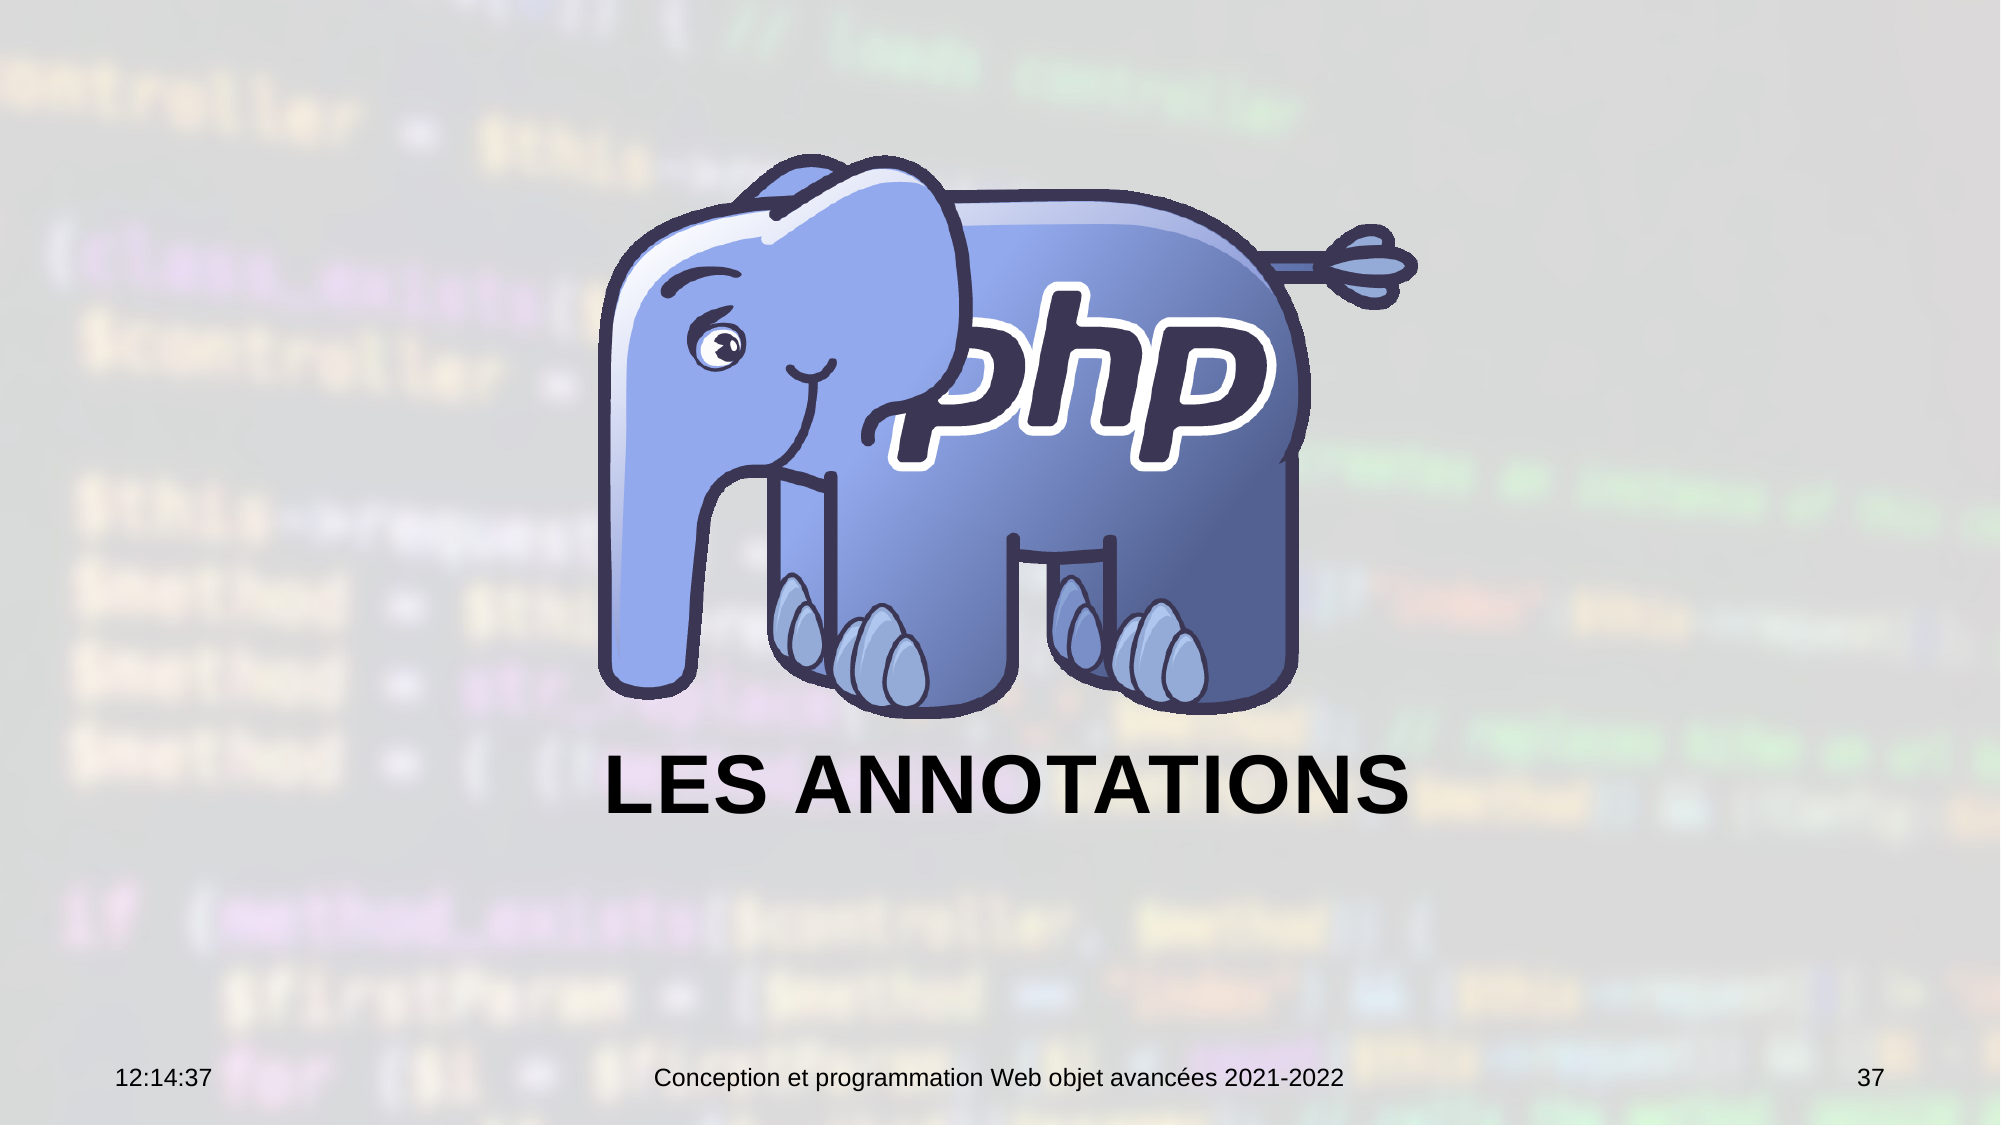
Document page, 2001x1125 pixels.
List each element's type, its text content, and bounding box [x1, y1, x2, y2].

picture [0, 0, 2001, 1125]
footer Conception et programmation Web objet avancées 2021-2022 [350, 1058, 1650, 1100]
title Les annotations [157, 722, 1859, 947]
slide_number 37 [1661, 1058, 1901, 1100]
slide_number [99, 1058, 339, 1100]
